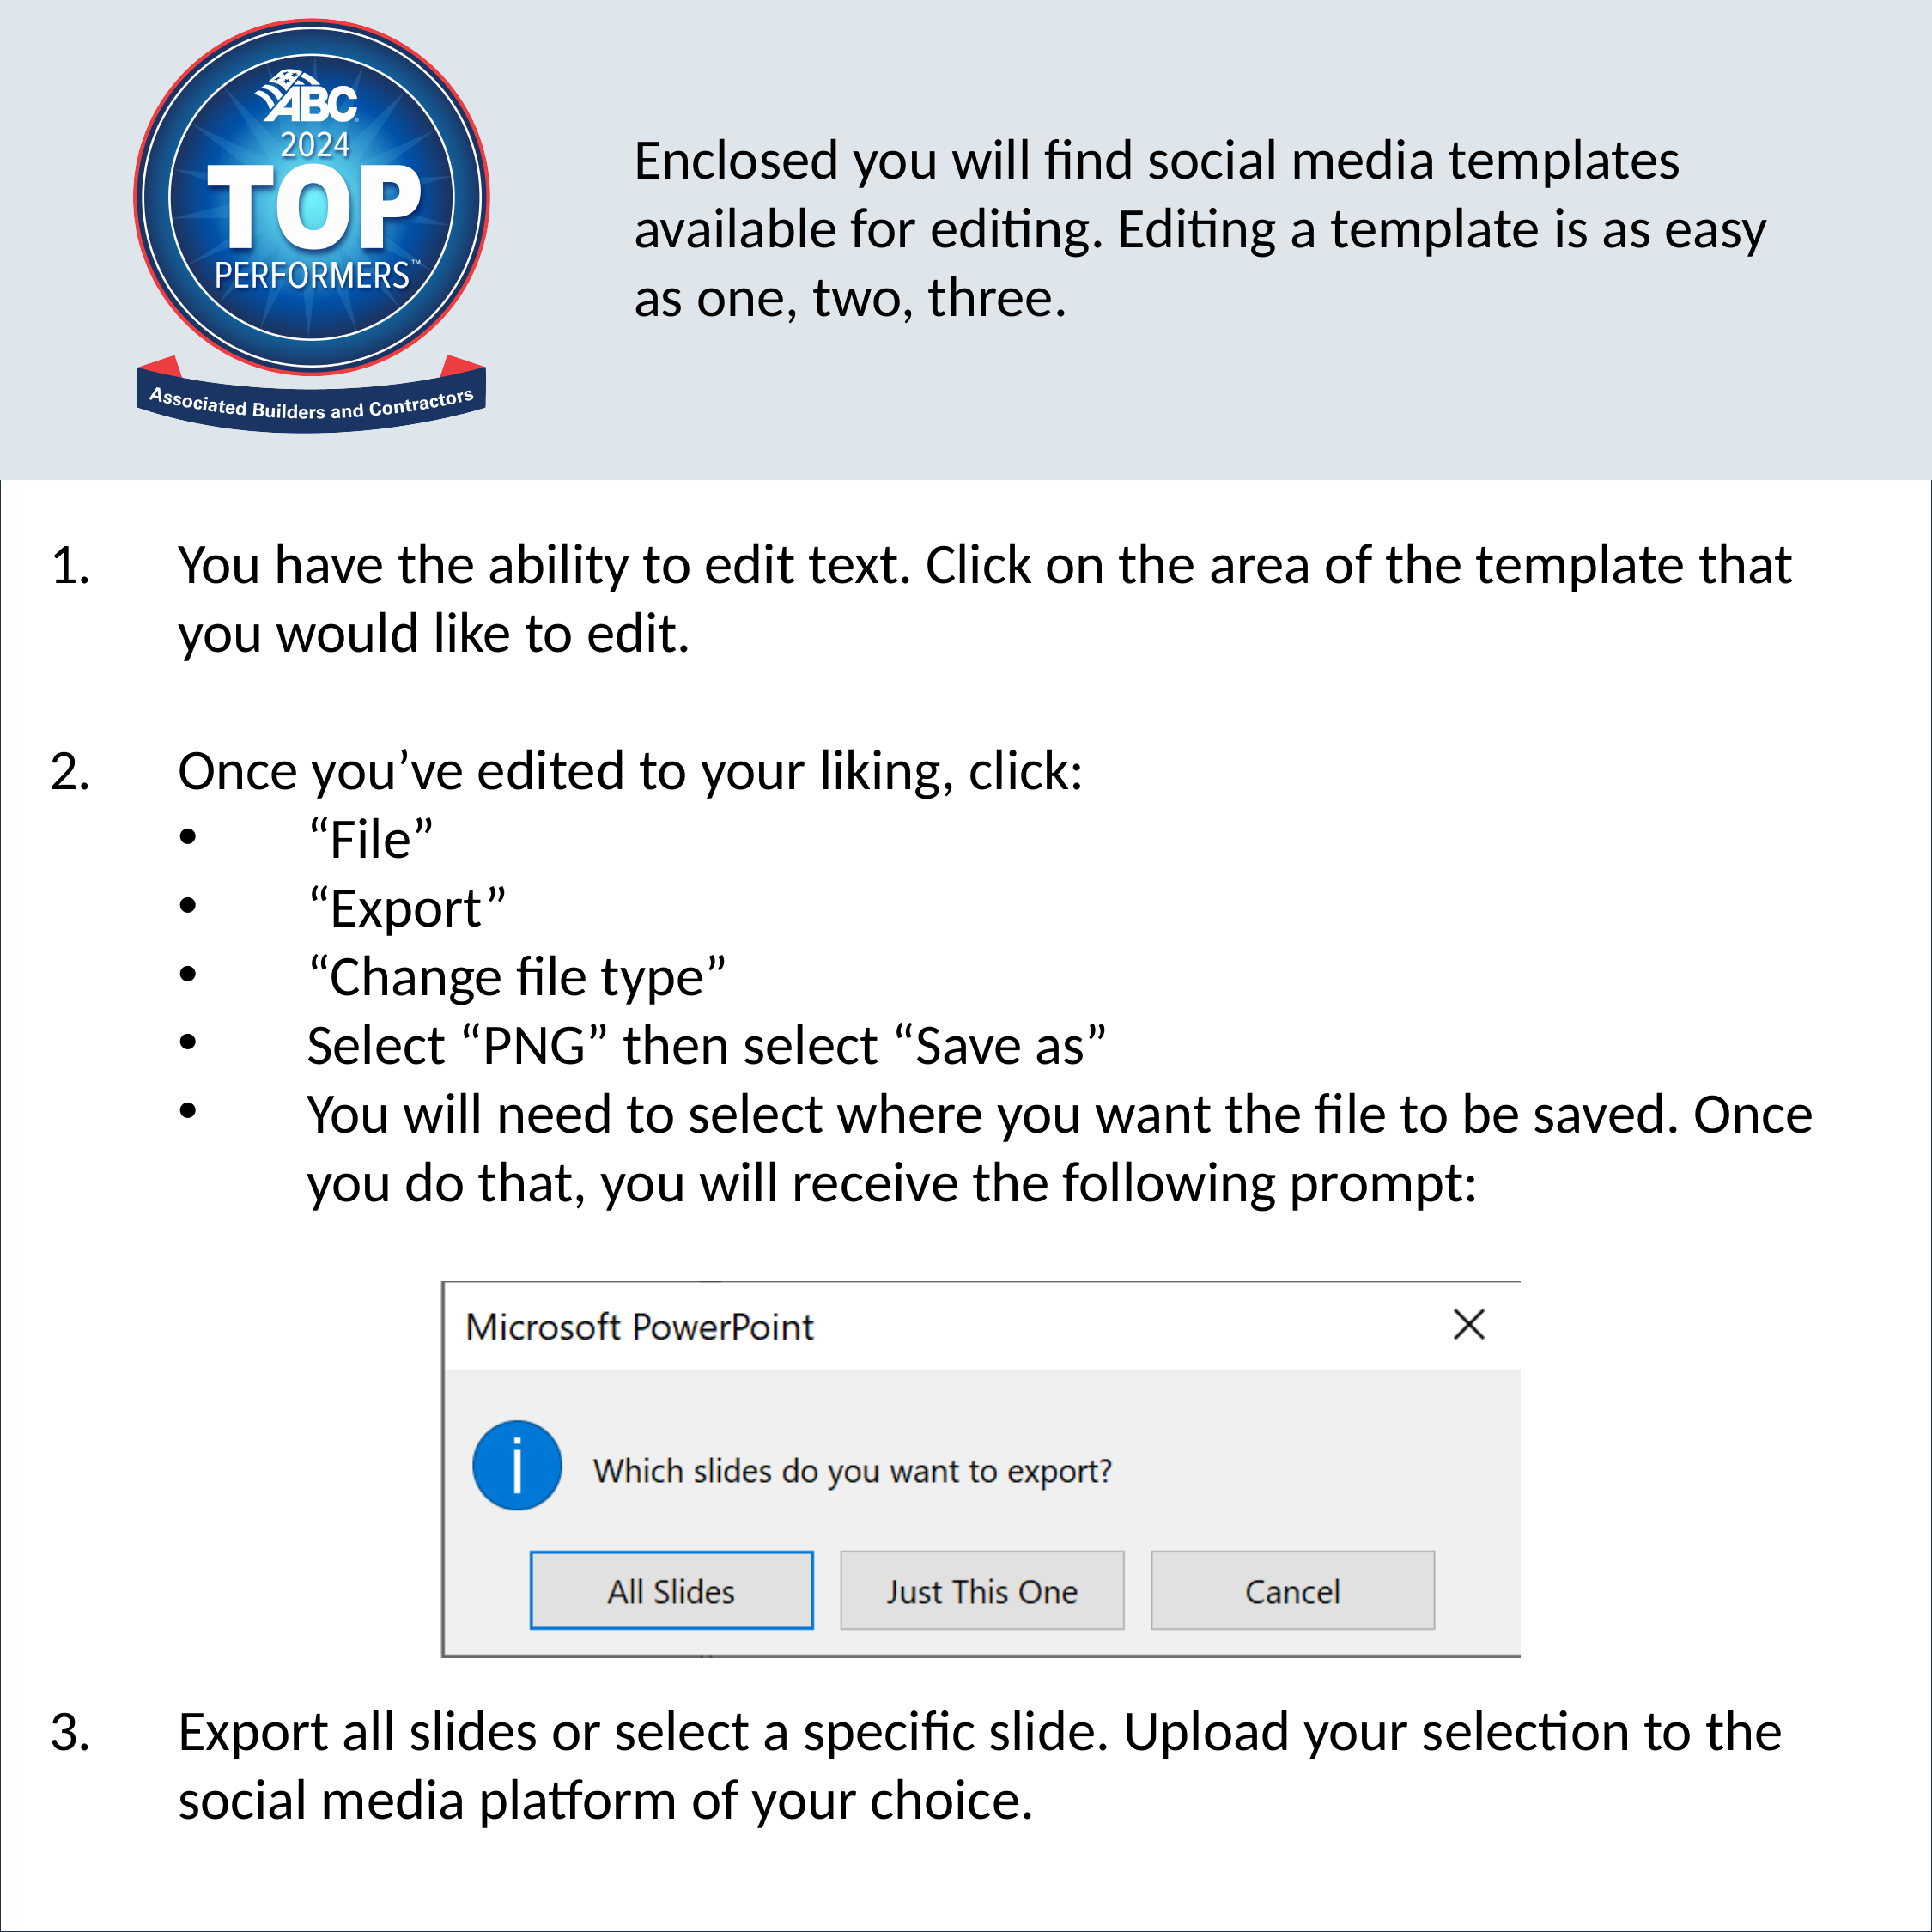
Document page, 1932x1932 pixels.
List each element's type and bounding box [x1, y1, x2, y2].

picture [100, 0, 528, 456]
picture [440, 1281, 1521, 1658]
